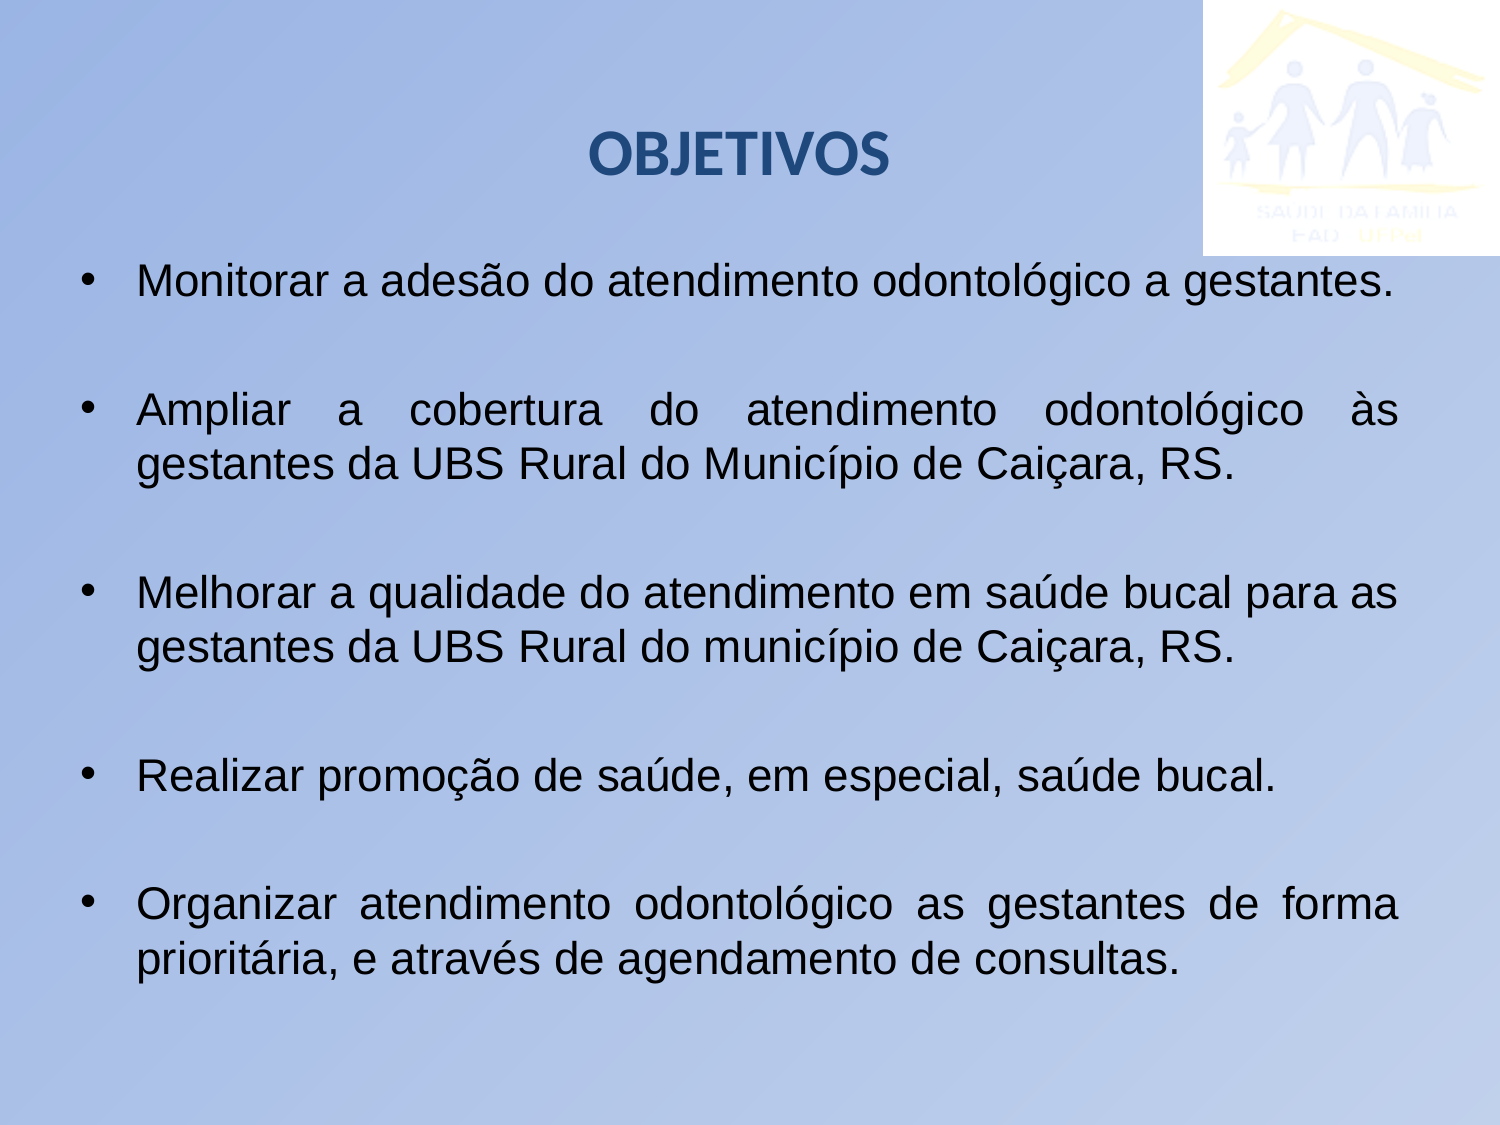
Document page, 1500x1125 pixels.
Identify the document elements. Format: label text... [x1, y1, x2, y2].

list Monitorar a adesão do atendimento odontológico a gestantes. Ampliar a cobertura do atendimento odontológico às gestantes da UBS Rural do Município de Caiçara, RS. Melhorar a qualidade do atendimento em saúde bucal para as gestantes da UBS Rural do município de Caiçara, RS. Realizar promoção de saúde, em especial, saúde bucal. Organizar atendimento odontológico as gestantes de forma prioritária, e através de agendamento de consultas. [64, 243, 1415, 1125]
picture [1203, 0, 1500, 256]
title OBJETIVOS [75, 45, 1198, 233]
